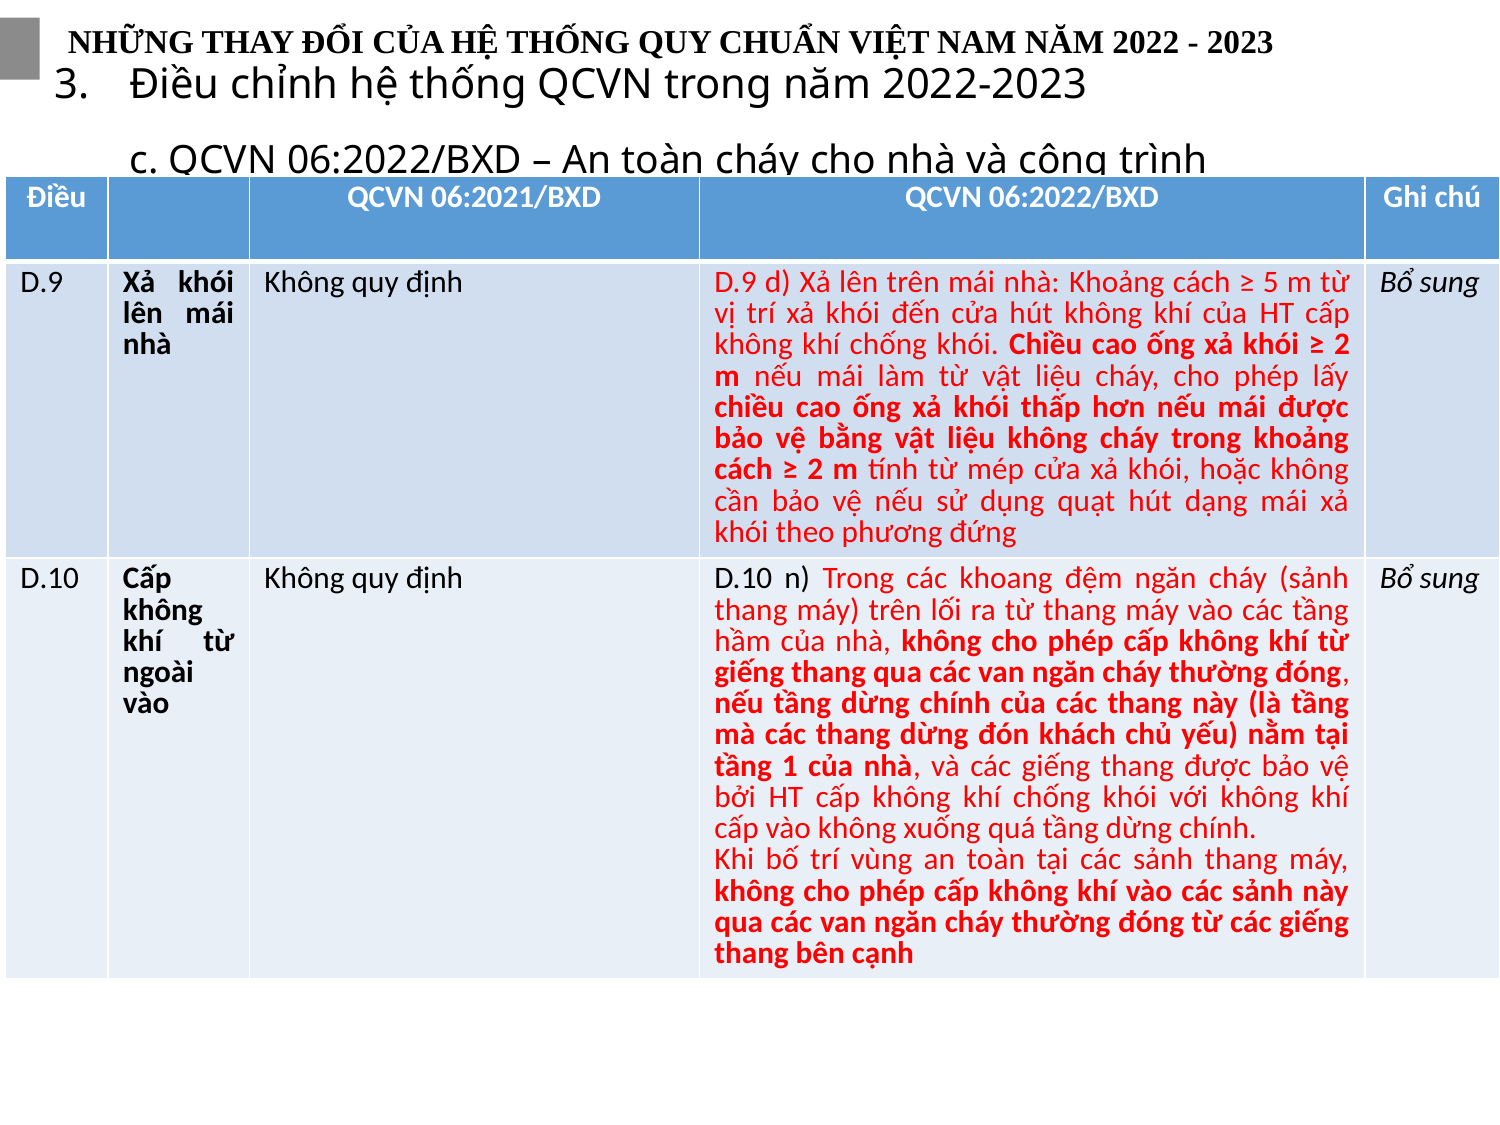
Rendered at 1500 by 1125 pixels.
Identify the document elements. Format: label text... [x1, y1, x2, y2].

text_box NHỮNG THAY ĐỔI CỦA HỆ THỐNG QUY CHUẨN VIỆT NAM NĂM 2022 - 2023 [53, 17, 1395, 80]
table_header QCVN 06:2022/BXD [700, 177, 1364, 259]
table_cell D.9 [6, 264, 107, 557]
text_box c. QCVN 06:2022/BXD – An toàn cháy cho nhà và công trình [114, 103, 1225, 175]
table_header Ghi chú [1366, 177, 1499, 259]
table_header [109, 177, 249, 259]
text_box Điều chỉnh hệ thống QCVN trong năm 2022-2023 [39, 55, 1343, 108]
table_cell D.10 [6, 559, 107, 978]
table_cell Bổ sung [1366, 264, 1499, 557]
table_cell Bổ sung [1366, 559, 1499, 978]
table_header Điều [6, 177, 107, 259]
table_cell Xả khói lên mái nhà [109, 264, 249, 557]
table_cell D.9 d) Xả lên trên mái nhà: Khoảng cách ≥ 5 m từ vị trí xả khói đến cửa hút không khí của HT cấp không khí chống khói. Chiều cao ống xả khói ≥ 2 m nếu mái làm từ vật liệu cháy, cho phép lấy chiều cao ống xả khói thấp hơn nếu mái được bảo vệ bằng vật liệu không cháy trong khoảng cách ≥ 2 m tính từ mép cửa xả khói, hoặc không cần bảo vệ nếu sử dụng quạt hút dạng mái xả khói theo phương đứng [700, 264, 1364, 557]
table_header QCVN 06:2021/BXD [250, 177, 699, 259]
table_cell Không quy định [250, 264, 699, 557]
table_cell D.10 n) Trong các khoang đệm ngăn cháy (sảnh thang máy) trên lối ra từ thang máy vào các tầng hầm của nhà, không cho phép cấp không khí từ giếng thang qua các van ngăn cháy thường đóng, nếu tầng dừng chính của các thang này (là tầng mà các thang dừng đón khách chủ yếu) nằm tại tầng 1 của nhà, và các giếng thang được bảo vệ bởi HT cấp không khí chống khói với không khí cấp vào không xuống quá tầng dừng chính. Khi bố trí vùng an toàn tại các sảnh thang máy, không cho phép cấp không khí vào các sảnh này qua các van ngăn cháy thường đóng từ các giếng thang bên cạnh [700, 559, 1364, 978]
table_cell Cấp không khí từ ngoài vào [109, 559, 249, 978]
text_box [0, 17, 41, 81]
table_cell Không quy định [250, 559, 699, 978]
